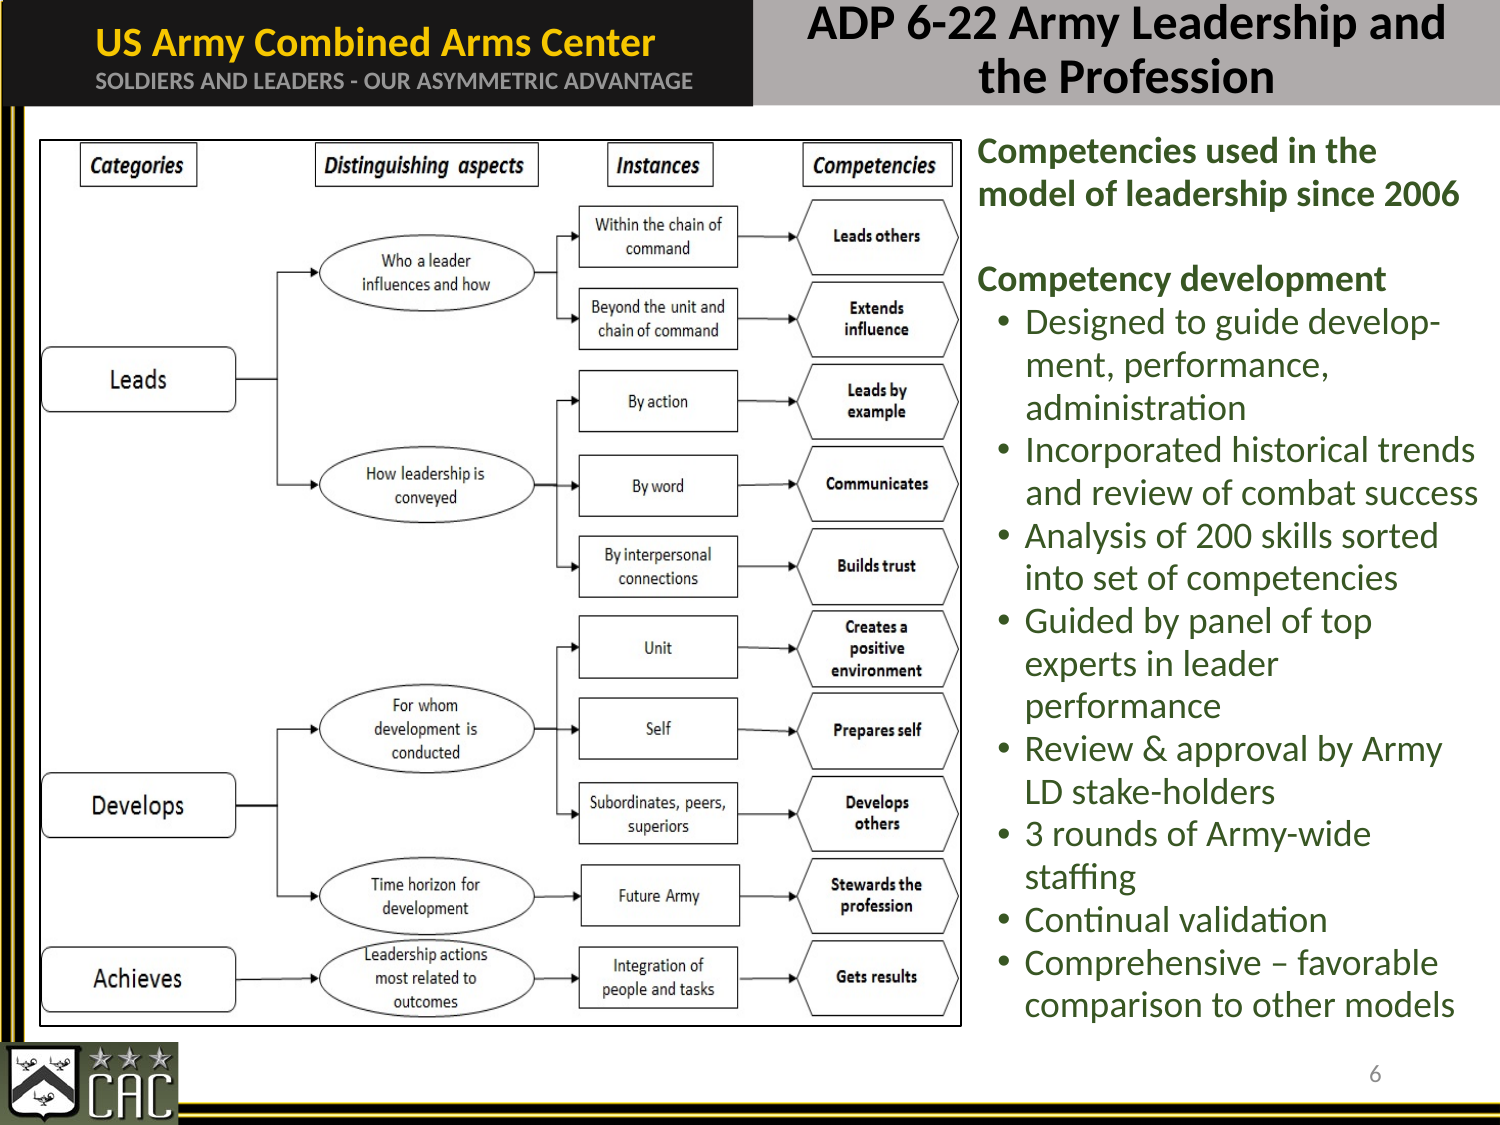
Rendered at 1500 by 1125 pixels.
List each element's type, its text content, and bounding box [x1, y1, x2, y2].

picture [41, 141, 960, 1025]
title ADP 6-22 Army Leadership and the Profession [754, 0, 1500, 102]
picture [0, 0, 1500, 1125]
text_box Competencies used in the model of leadership since 2006 Competency development Designed to guide develop-ment, performance, administration Incorporated historical trends and review of combat success Analysis of 200 skills sorted into set of competencies Guided by panel of top experts in leader performance Review & approval by Army LD stake-holders 3 rounds of Army-wide staffing Continual validation Comprehensive – favorable comparison to other models [963, 122, 1500, 1034]
slide_number 6 [1059, 1042, 1397, 1103]
